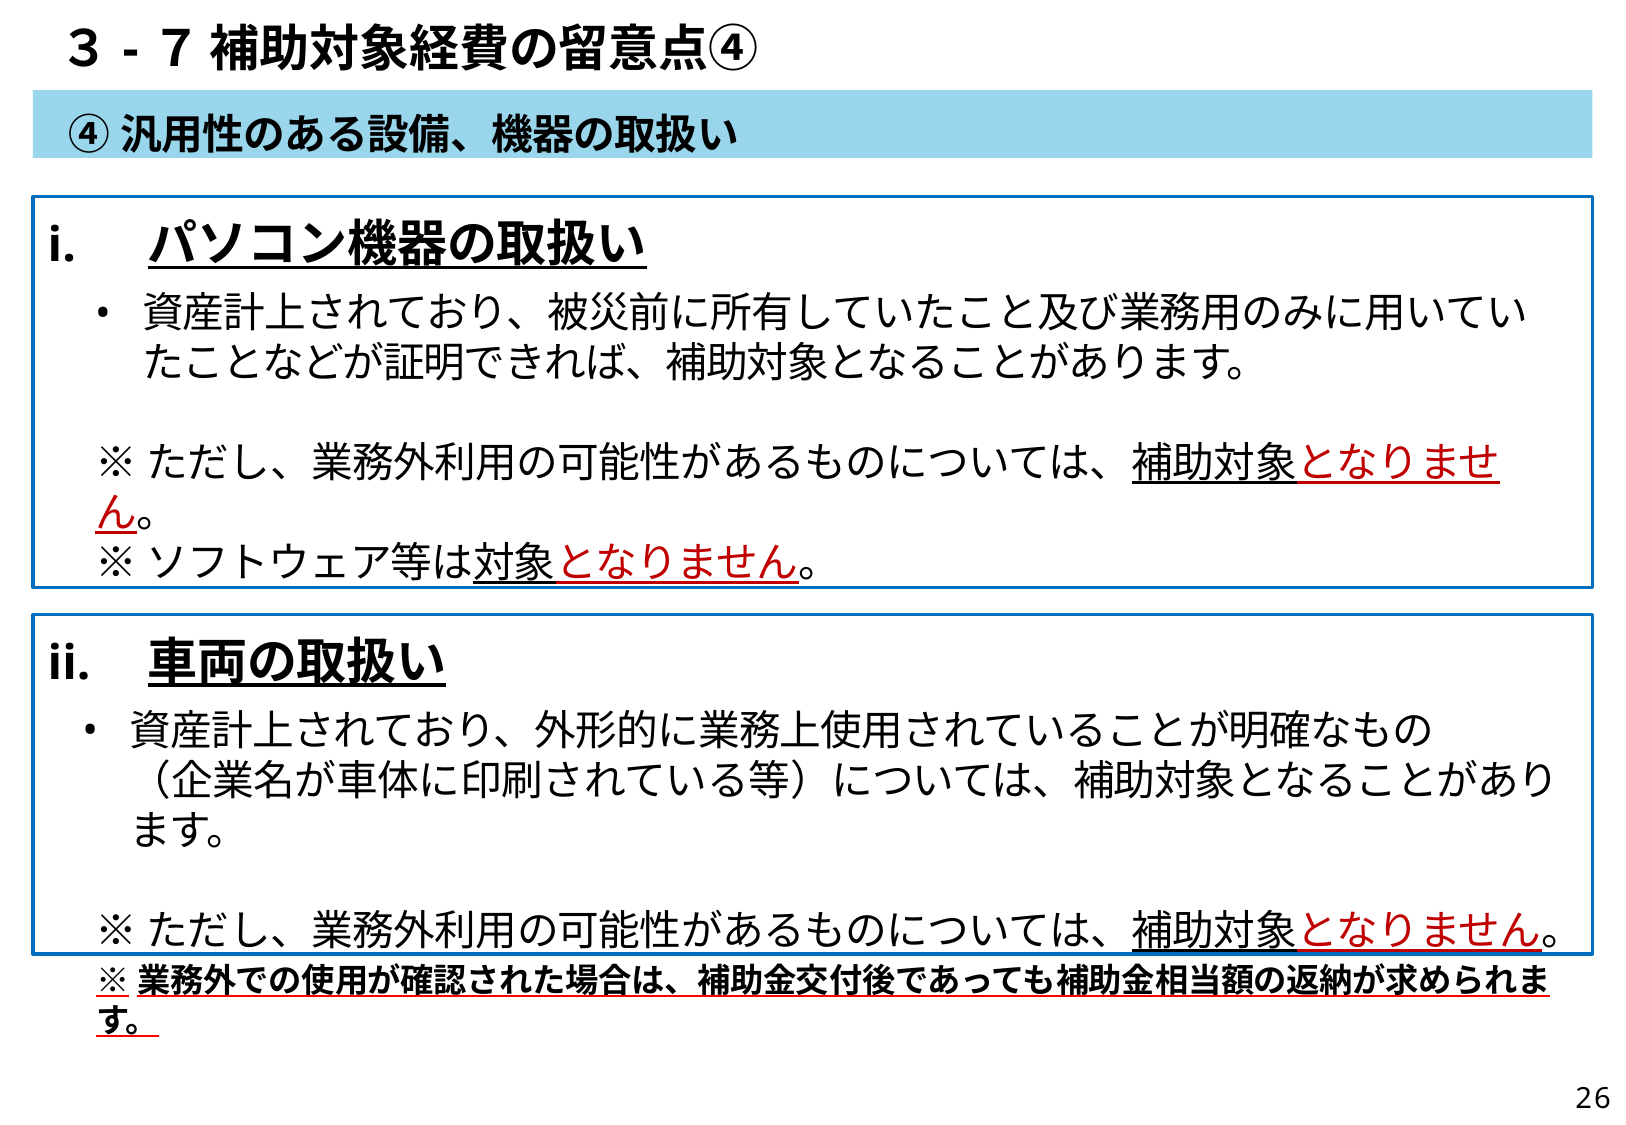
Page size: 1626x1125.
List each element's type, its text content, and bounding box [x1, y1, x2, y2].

text_box ※業務外での使用が確認された場合は、補助金交付後であっても補助金相当額の返納が求められます。 [94, 956, 1576, 1039]
text_box 車両の取扱い 資産計上されており、外形的に業務上使用されていることが明確なもの （企業名が車体に印刷されている等）については、補助対象となることがあります。 ※ただし、業務外利用の可能性があるものについては、補助対象となりません。 [32, 614, 1593, 954]
slide_number 26 [1569, 1079, 1621, 1115]
text_box [32, 196, 1593, 588]
text_box ➃汎用性のある設備、機器の取扱い [32, 90, 1593, 158]
text_box ３-７ 補助対象経費の留意点④ [57, 14, 788, 77]
text_box パソコン機器の取扱い 資産計上されており、被災前に所有していたこと及び業務用のみに用いていたことなどが証明できれば、補助対象となることがあります。 ※ただし、業務外利用の可能性があるものについては、補助対象となりません。 ※ソフトウェア等は対象となりません。 [45, 192, 1539, 196]
